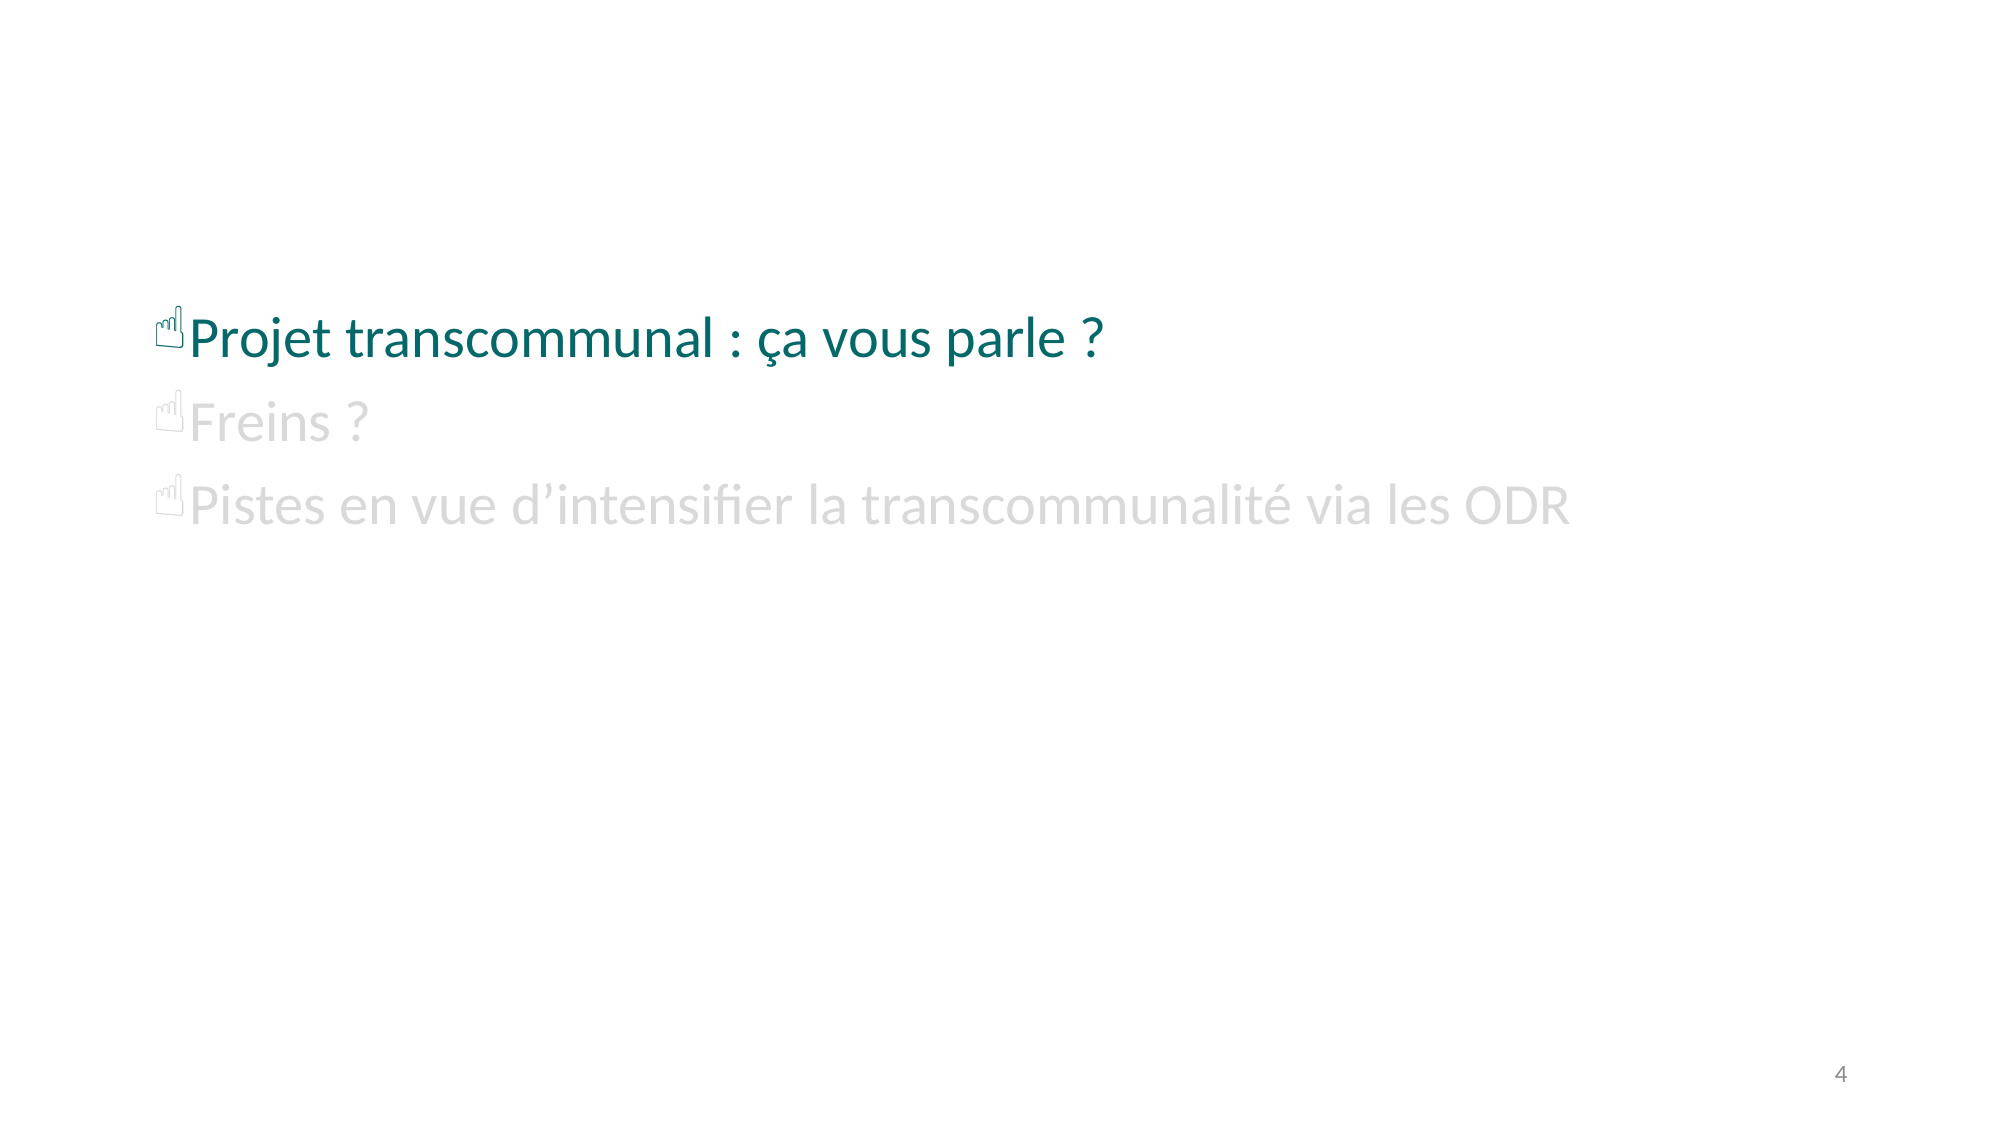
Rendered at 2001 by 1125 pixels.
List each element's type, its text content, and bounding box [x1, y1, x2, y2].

list Projet transcommunal : ça vous parle ? Freins ? Pistes en vue d’intensifier la transcommunalité via les ODR [137, 299, 1863, 1014]
slide_number 4 [1412, 1042, 1863, 1103]
